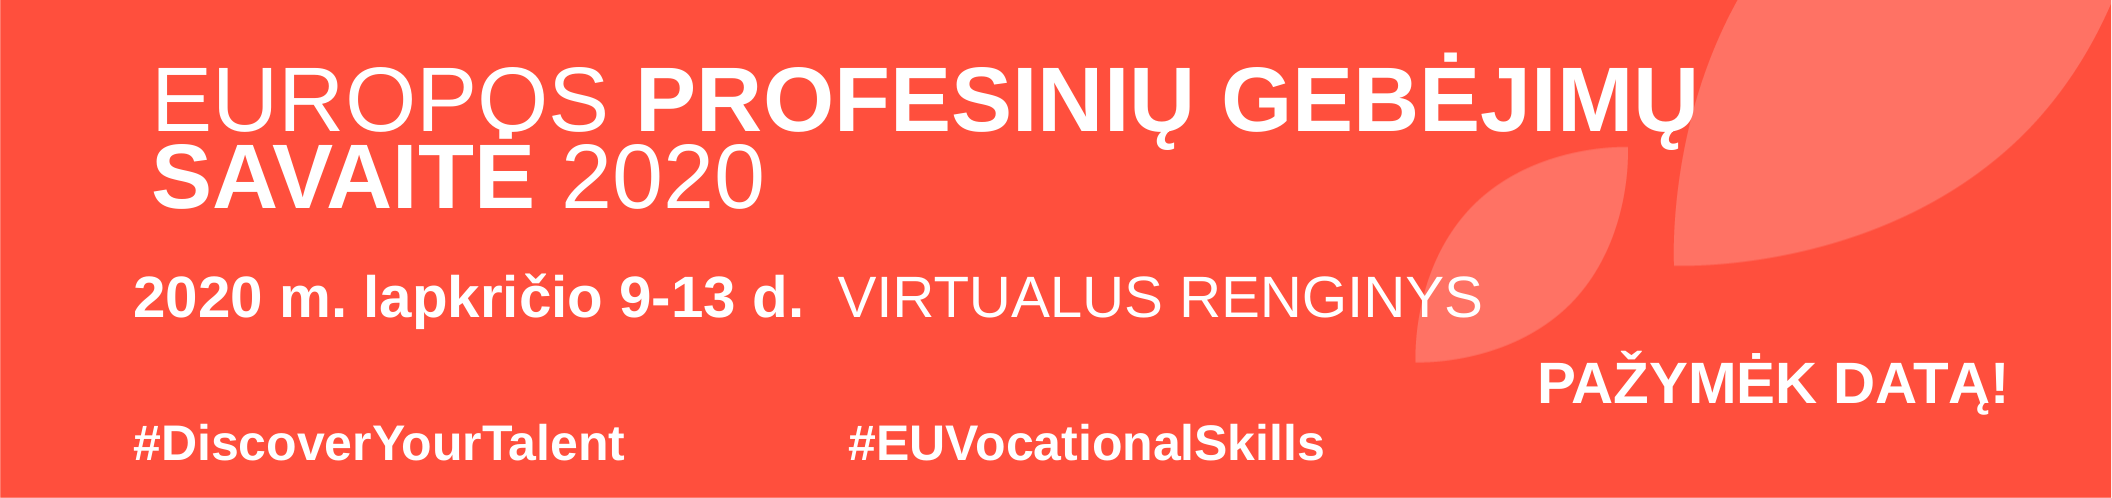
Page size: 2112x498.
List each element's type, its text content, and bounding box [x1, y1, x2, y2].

text_box PAŽYMĖK DATĄ! [1522, 337, 2043, 423]
text_box 2020 m. lapkričio 9-13 d. VIRTUALUS RENGINYS #DiscoverYourTalent #EUVocationalSkills [118, 271, 1892, 498]
picture [0, 0, 2112, 498]
text_box EUROPOS PROFESINIŲ GEBĖJIMŲ SAVAITĖ 2020 [136, 62, 1910, 306]
